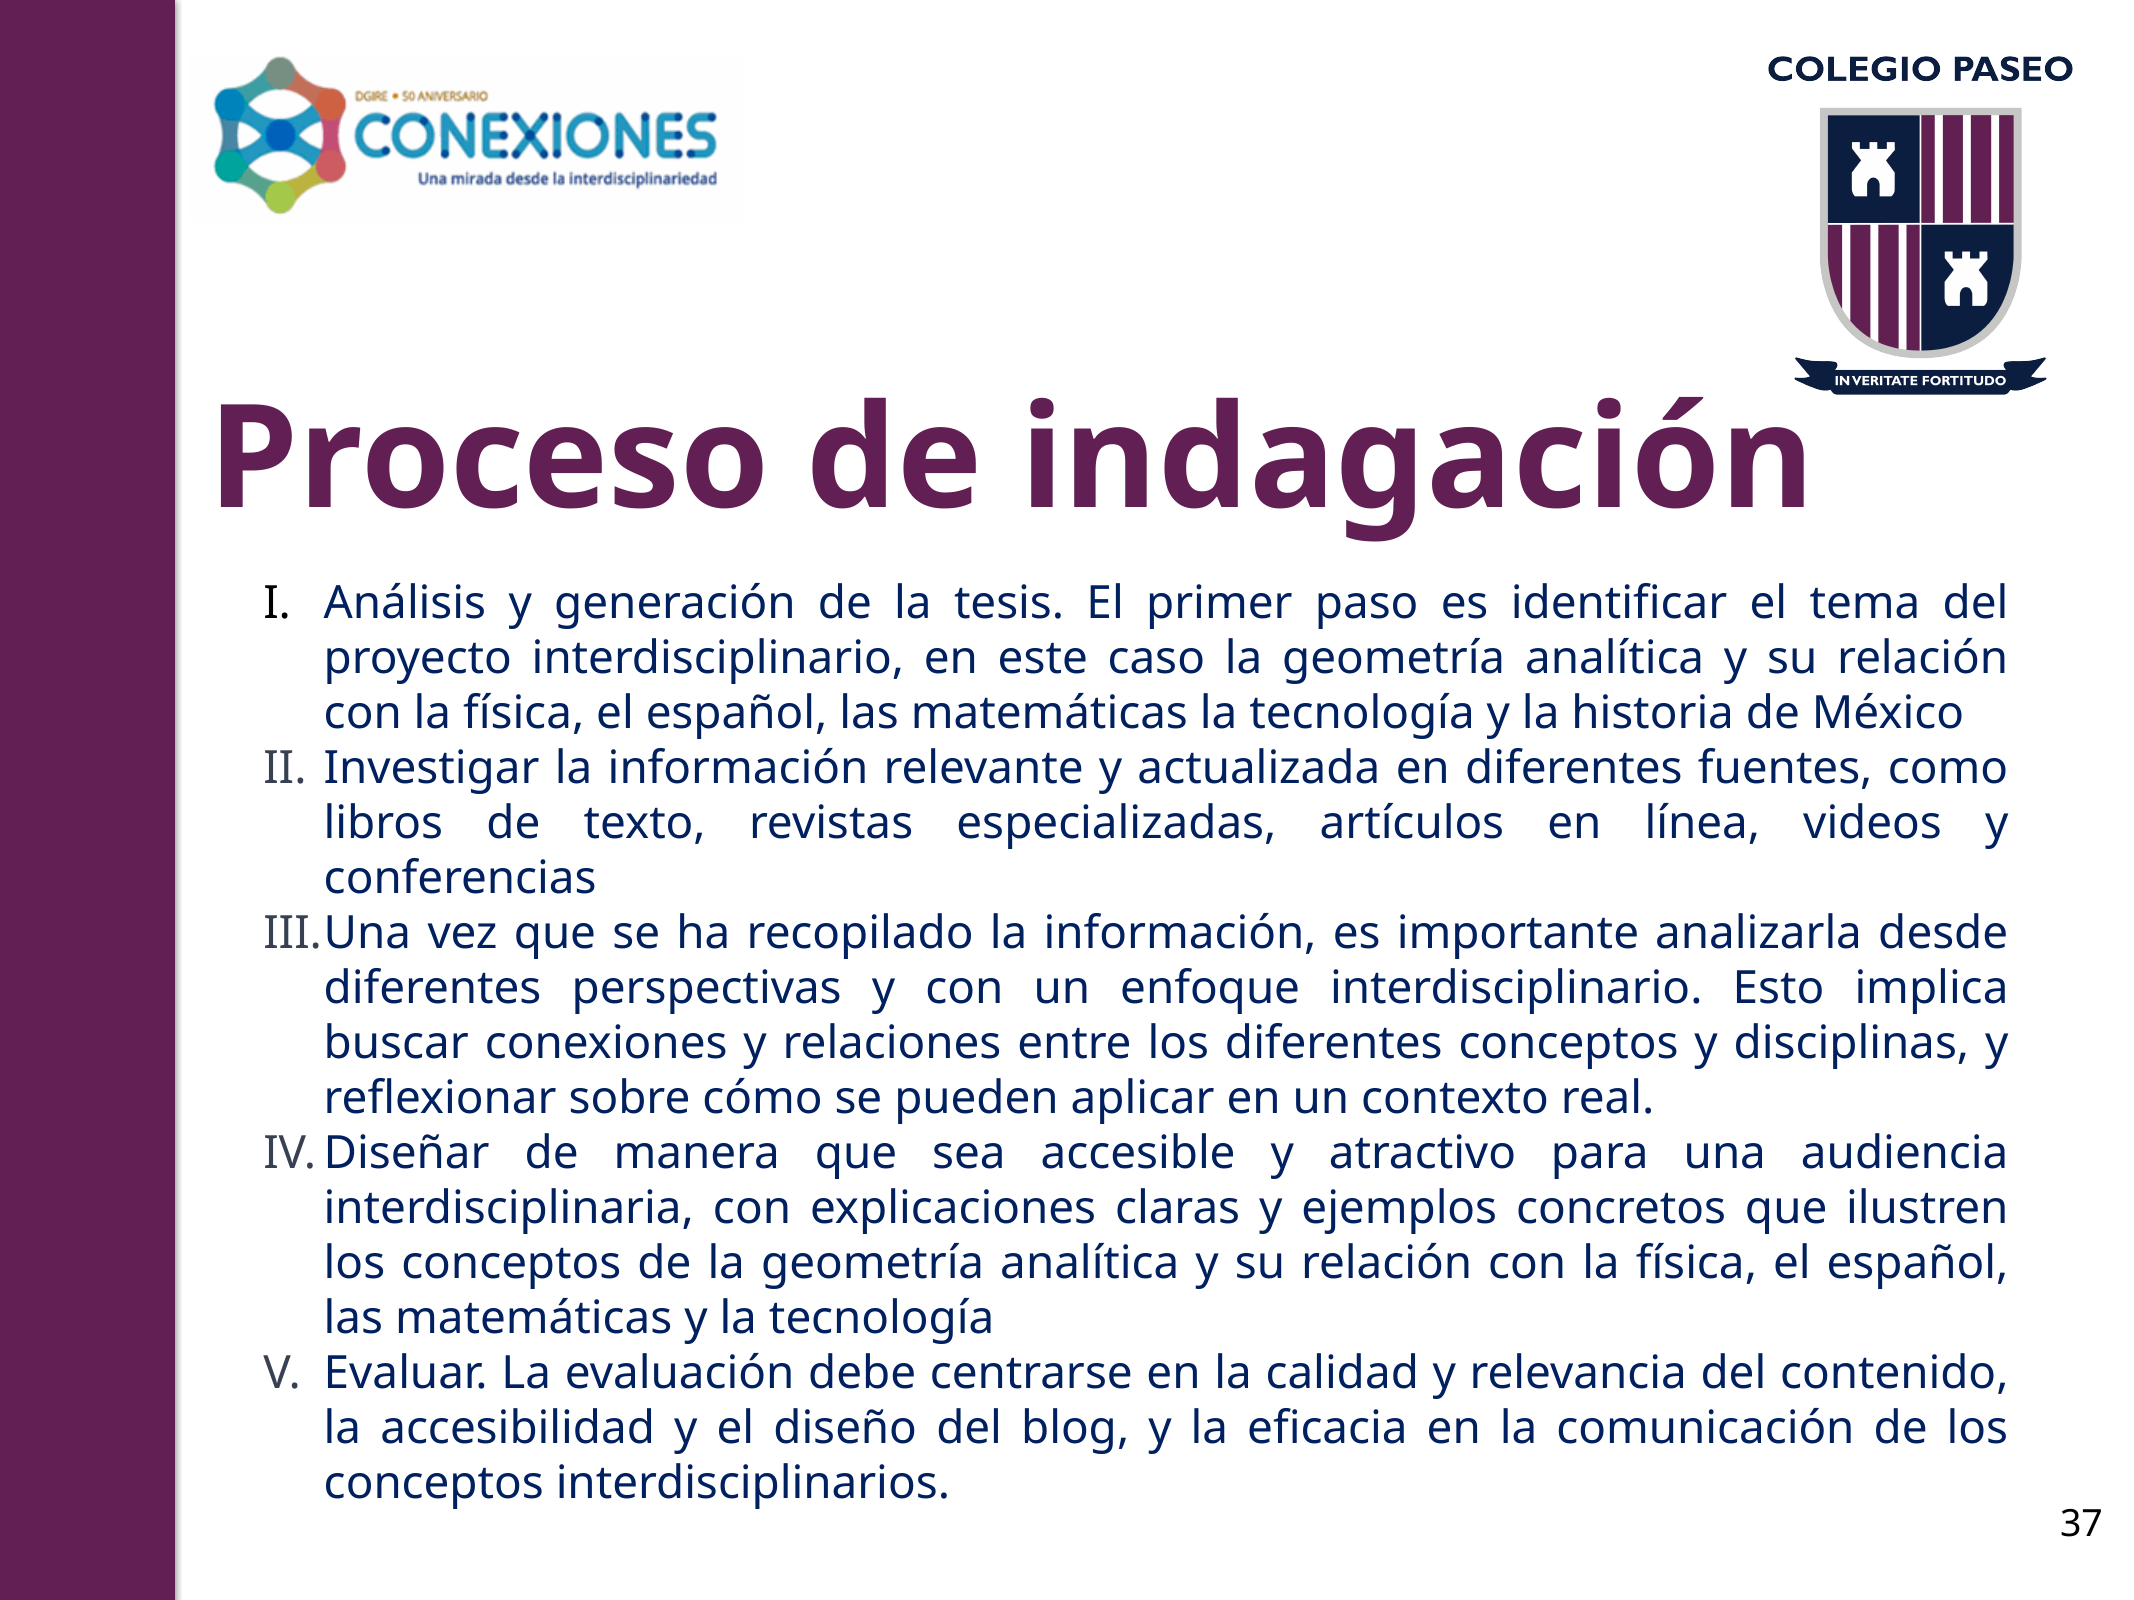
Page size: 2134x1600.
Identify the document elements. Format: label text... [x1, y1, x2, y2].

title Proceso de indagación [208, 273, 1925, 537]
picture [189, 55, 745, 224]
text_box Análisis y generación de la tesis. El primer paso es identificar el tema del proyecto interdisciplinario, en este caso la geometría analítica y su relación con la física, el español, las matemáticas la tecnología y la historia de México Investigar la información relevante y actualizada en diferentes fuentes, como libros de texto, revistas especializadas, artículos en línea, videos y conferencias Una vez que se ha recopilado la información, es importante analizarla desde diferentes perspectivas y con un enfoque interdisciplinario. Esto implica buscar conexiones y relaciones entre los diferentes conceptos y disciplinas, y reflexionar sobre cómo se pueden aplicar en un contexto real. Diseñar de manera que sea accesible y atractivo para una audiencia interdisciplinaria, con explicaciones claras y ejemplos concretos que ilustren los conceptos de la geometría analítica y su relación con la física, el español, las matemáticas y la tecnología Evaluar. La evaluación debe centrarse en la calidad y relevancia del contenido, la accesibilidad y el diseño del blog, y la eficacia en la comunicación de los conceptos interdisciplinarios. [233, 557, 2025, 1523]
picture [1737, 42, 2104, 409]
text_box [0, 0, 175, 1600]
slide_number ‹#› [1996, 1477, 2125, 1600]
